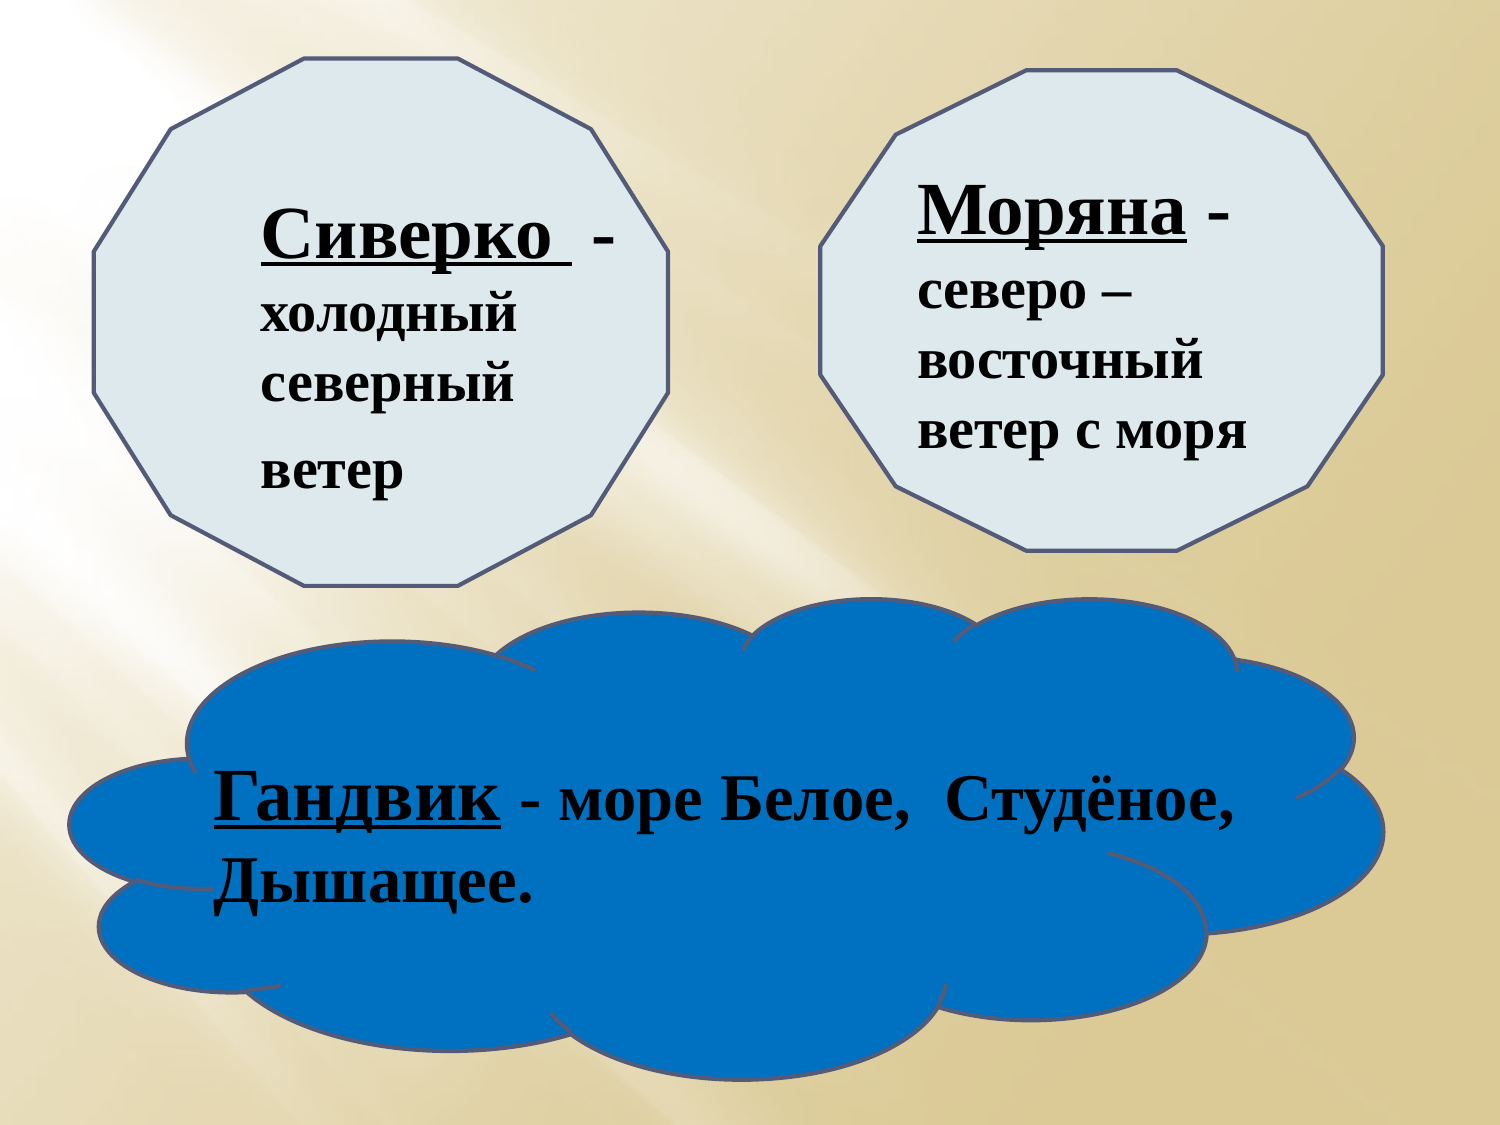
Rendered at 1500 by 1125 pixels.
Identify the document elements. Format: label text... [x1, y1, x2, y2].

text_box [91, 56, 623, 588]
text_box [67, 597, 1357, 1082]
text_box [818, 68, 1385, 553]
text_box [645, 211, 671, 434]
text_box Моряна - северо – восточный ветер с моря [902, 152, 1266, 468]
text_box Сиверко - холодный северный ветер [246, 175, 645, 511]
text_box Гандвик - море Белое, Студёное, Дышащее. [199, 738, 1395, 923]
